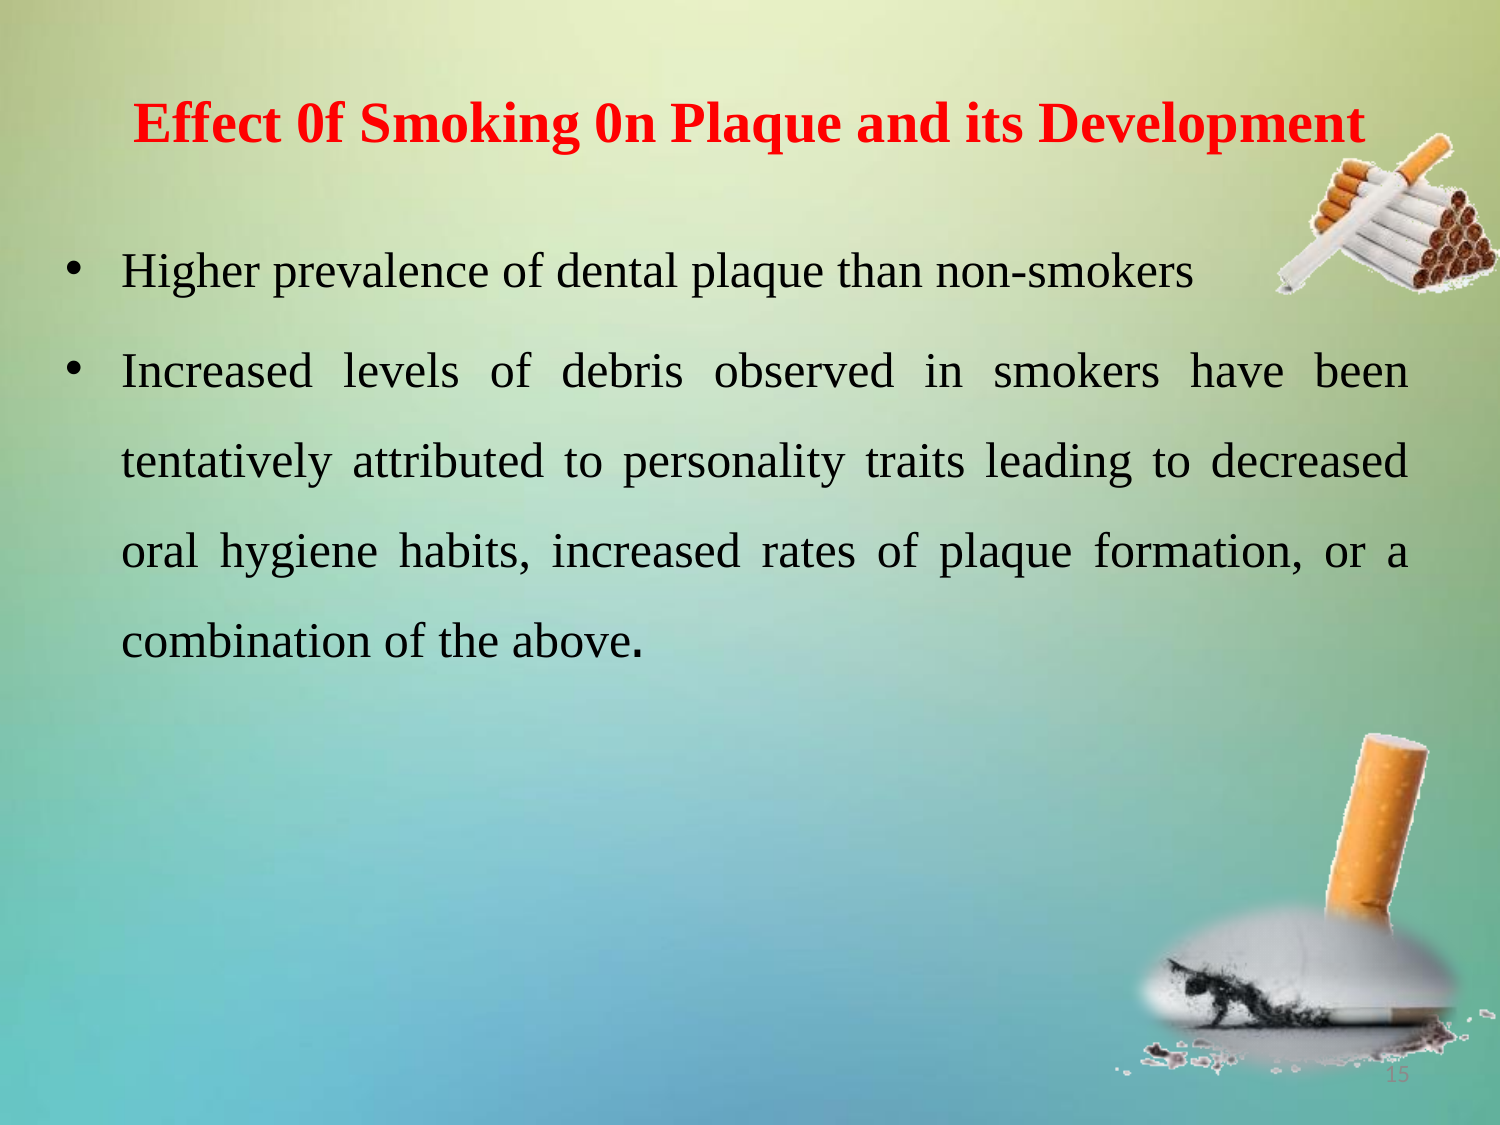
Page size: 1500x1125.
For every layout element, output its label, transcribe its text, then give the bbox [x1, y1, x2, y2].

title Effect 0f Smoking 0n Plaque and its Development [75, 24, 1425, 200]
picture [0, 0, 1500, 1125]
list Higher prevalence of dental plaque than non-smokers Increased levels of debris observed in smokers have been tentatively attributed to personality traits leading to decreased oral hygiene habits, increased rates of plaque formation, or a combination of the above. [50, 200, 1425, 1013]
slide_number 15 [1074, 1042, 1425, 1103]
